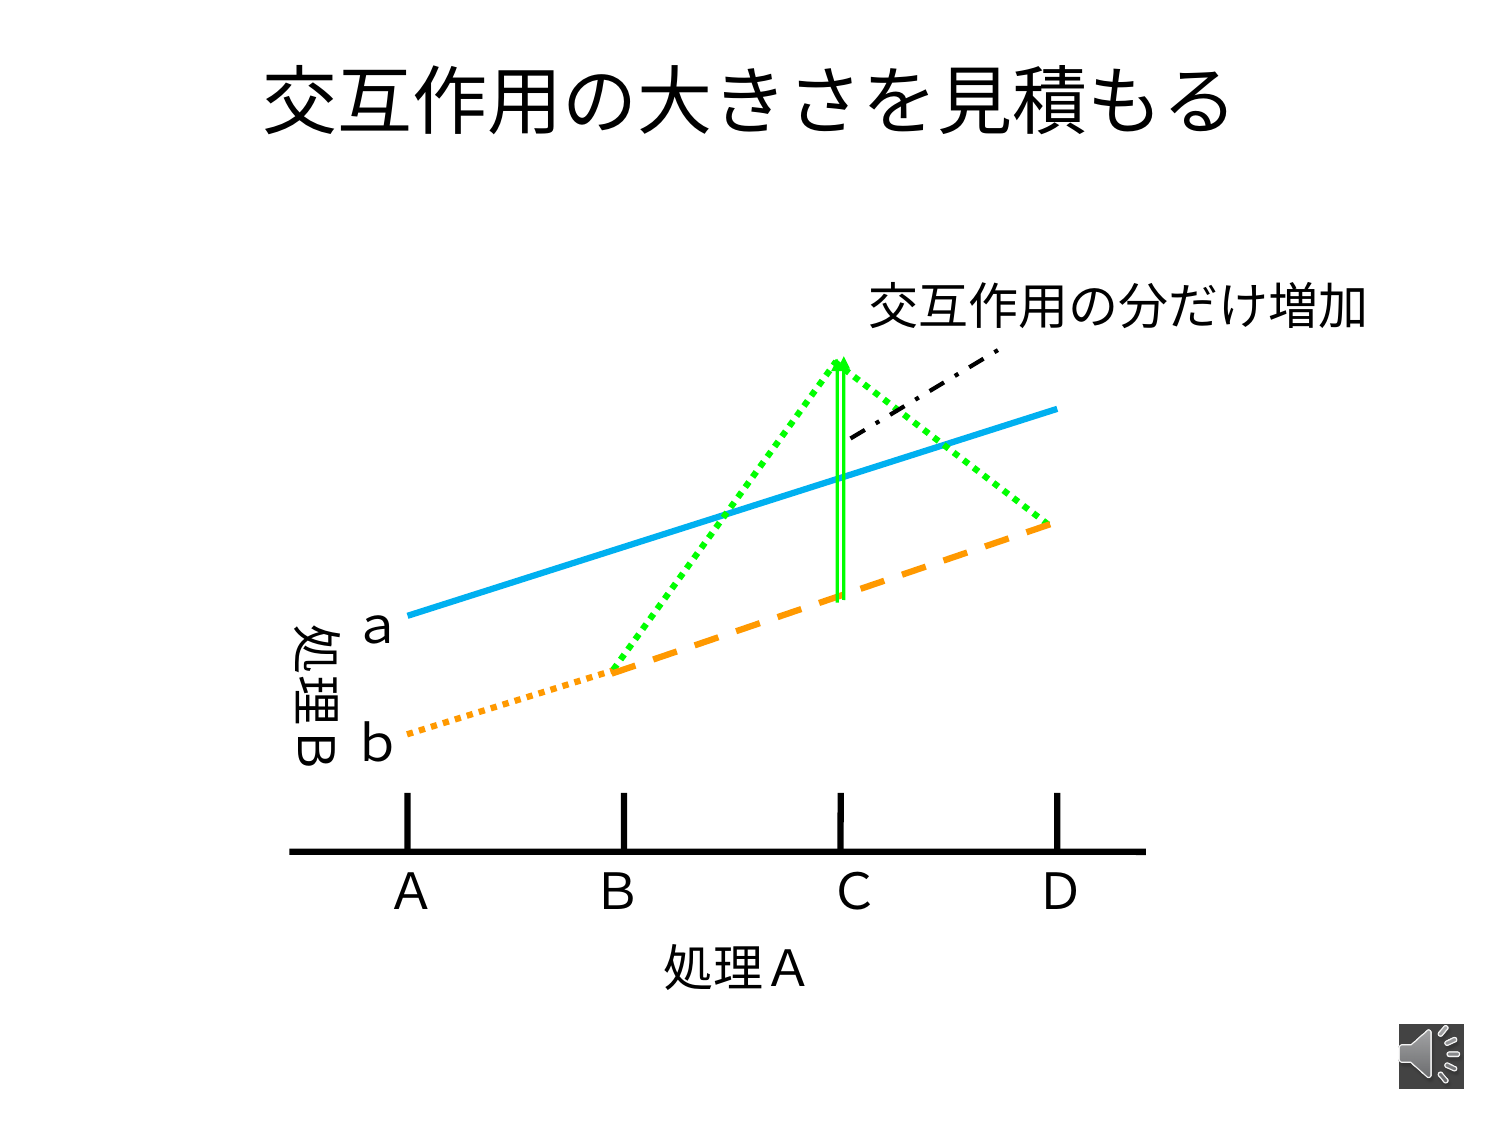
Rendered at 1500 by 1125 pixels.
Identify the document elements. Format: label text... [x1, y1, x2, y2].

text_box [837, 356, 850, 601]
text_box Ｄ [1020, 851, 1101, 927]
title 交互作用の大きさを見積もる [75, 45, 1425, 153]
text_box 処理Ａ [648, 928, 829, 1004]
text_box ａ [338, 585, 418, 661]
text_box [831, 358, 843, 603]
text_box Ａ [371, 851, 451, 927]
text_box Ｂ [577, 851, 658, 927]
text_box Ｃ [815, 851, 895, 927]
picture [1397, 1022, 1465, 1090]
text_box ｂ [356, 704, 418, 779]
text_box 交互作用の分だけ増加 [853, 267, 1383, 342]
text_box 処理Ｂ [264, 621, 356, 779]
